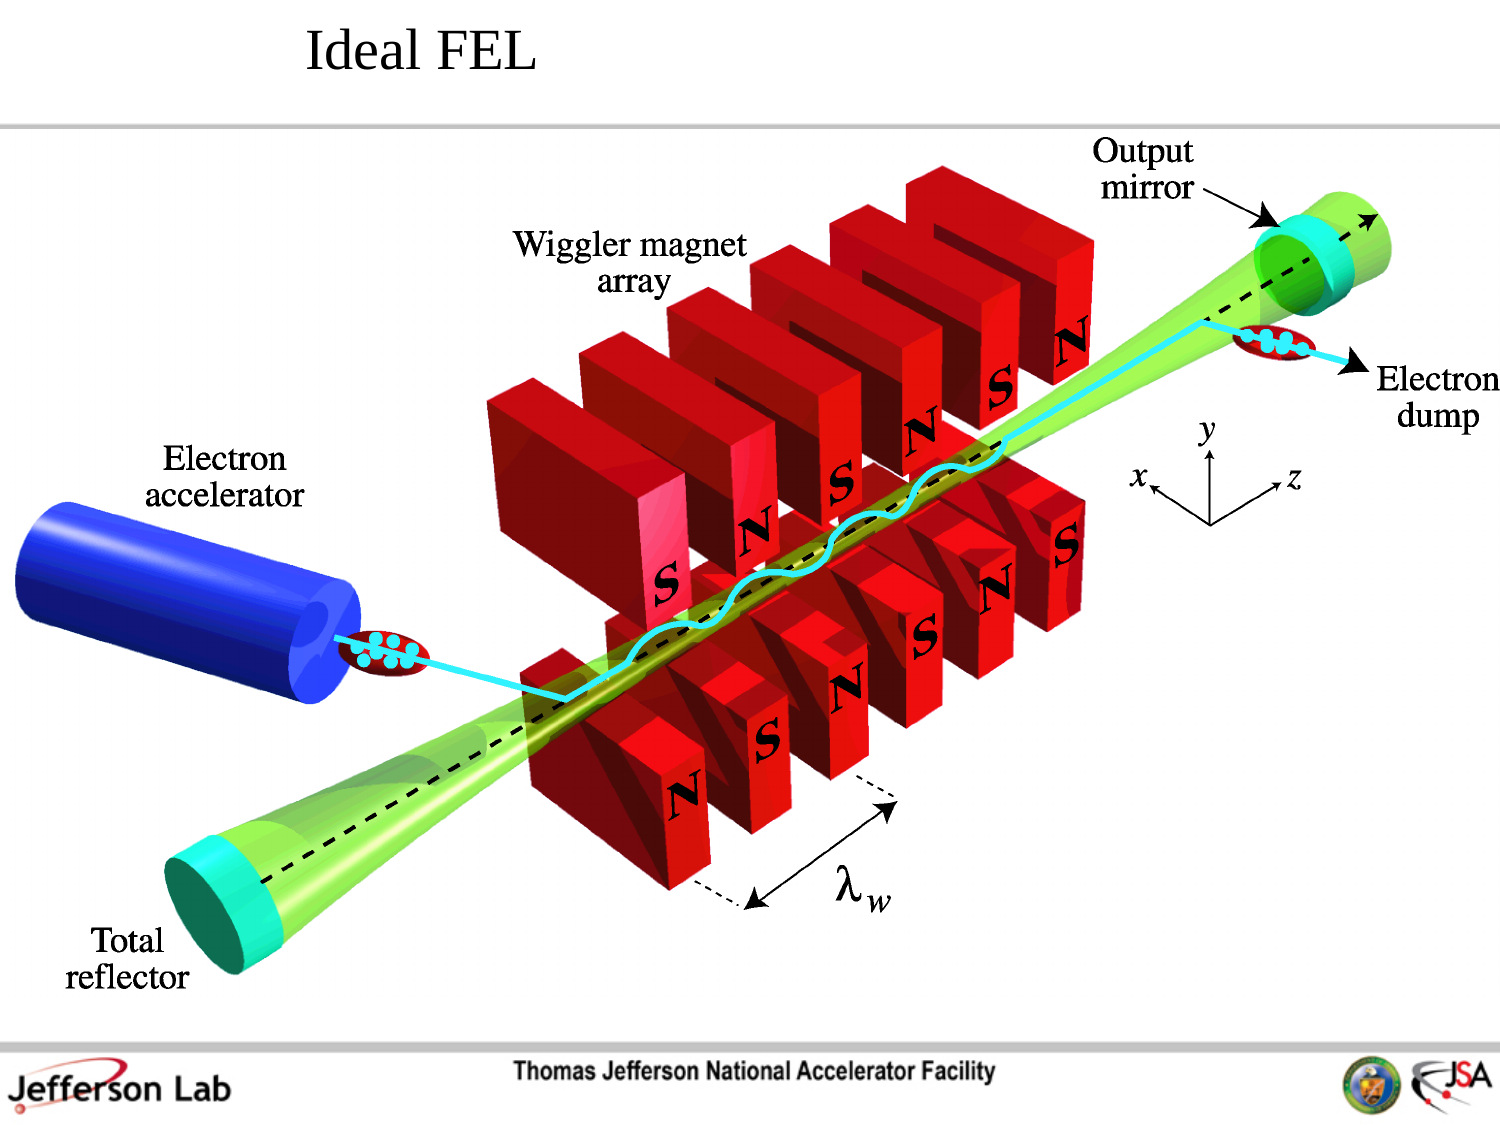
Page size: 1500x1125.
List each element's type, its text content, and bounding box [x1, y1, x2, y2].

picture [0, 0, 1500, 1125]
title Ideal FEL [120, 11, 725, 82]
